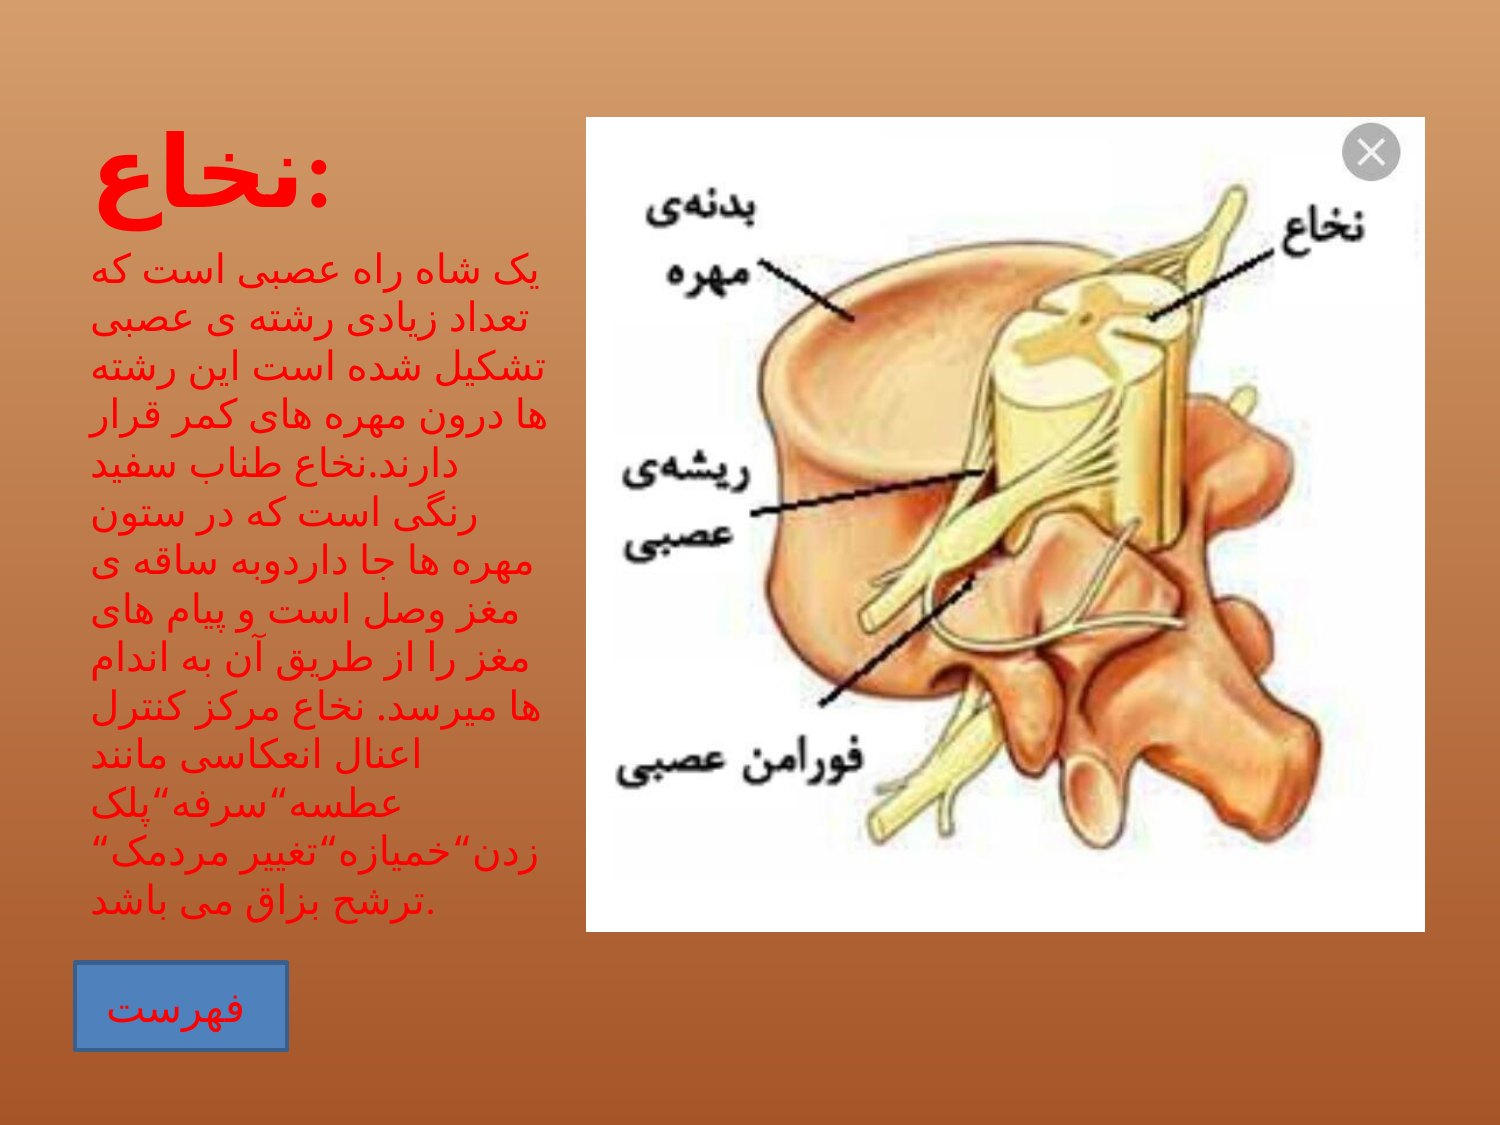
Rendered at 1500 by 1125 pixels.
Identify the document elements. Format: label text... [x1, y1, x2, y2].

list یک شاه راه عصبی است که تعداد زیادی رشته ی عصبی تشکیل شده است این رشته ها درون مهره های کمر قرار دارند.نخاع طناب سفید رنگی است که در ستون مهره ها جا داردوبه ساقه ی مغز وصل است و پیام های مغز را از طریق آن به اندام ها میرسد. نخاع مرکز کنترل اعنال انعکاسی مانند عطسه“سرفه“پلک زدن“خمیازه“تغییر مردمک“ ترشح بزاق می باشد. [75, 235, 569, 1005]
text_box فهرست [73, 960, 289, 1052]
title نخاع: [75, 44, 569, 235]
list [586, 117, 1426, 933]
